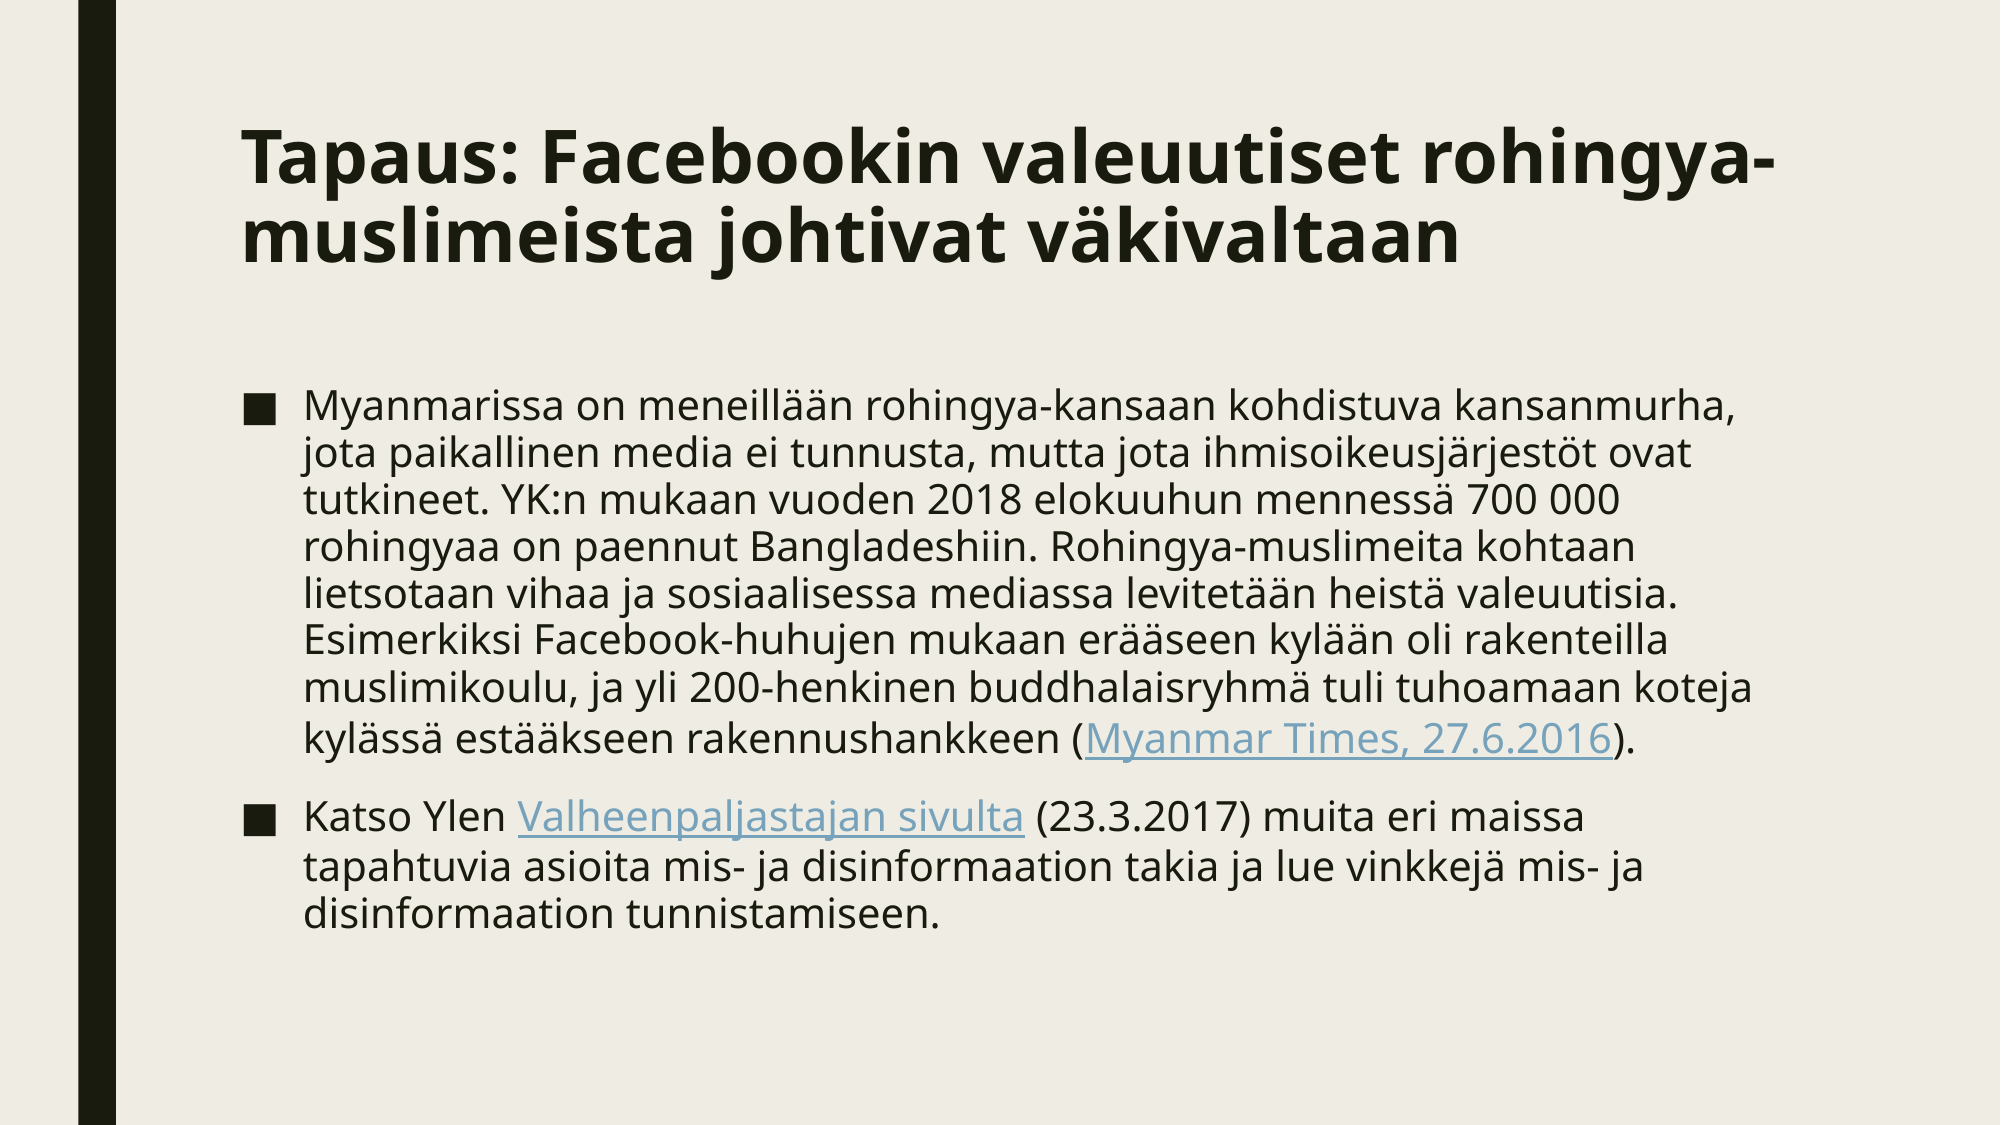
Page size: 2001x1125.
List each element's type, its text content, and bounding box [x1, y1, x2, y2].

title Tapaus: Facebookin valeuutiset rohingya-muslimeista johtivat väkivaltaan [225, 112, 1800, 357]
list Myanmarissa on meneillään rohingya-kansaan kohdistuva kansanmurha, jota paikallinen media ei tunnusta, mutta jota ihmisoikeusjärjestöt ovat tutkineet. YK:n mukaan vuoden 2018 elokuuhun mennessä 700 000 rohingyaa on paennut Bangladeshiin. Rohingya-muslimeita kohtaan lietsotaan vihaa ja sosiaalisessa mediassa levitetään heistä valeuutisia. Esimerkiksi Facebook-huhujen mukaan erääseen kylään oli rakenteilla muslimikoulu, ja yli 200-henkinen buddhalaisryhmä tuli tuhoamaan koteja kylässä estääkseen rakennushankkeen (Myanmar Times, 27.6.2016). Katso Ylen Valheenpaljastajan sivulta (23.3.2017) muita eri maissa tapahtuvia asioita mis- ja disinformaation takia ja lue vinkkejä mis- ja disinformaation tunnistamiseen. [225, 375, 1800, 963]
